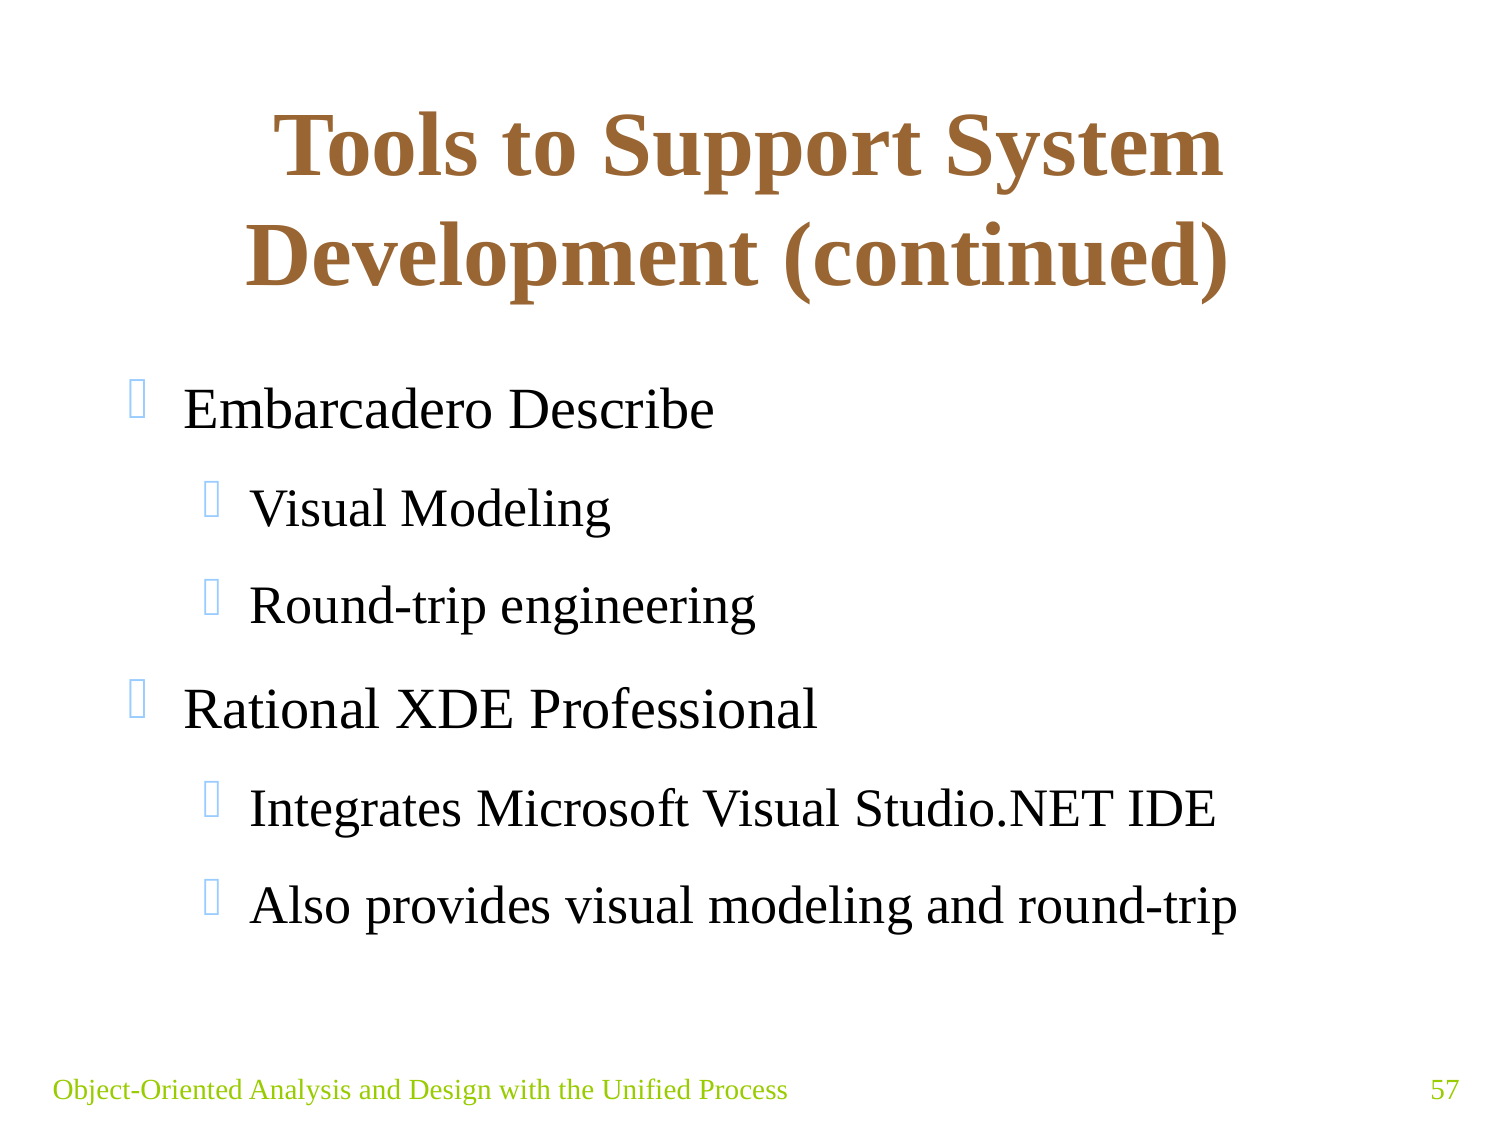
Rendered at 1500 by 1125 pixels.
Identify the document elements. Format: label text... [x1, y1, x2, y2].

footer Object-Oriented Analysis and Design with the Unified Process [37, 1062, 963, 1100]
list Embarcadero Describe Visual Modeling Round-trip engineering Rational XDE Professional Integrates Microsoft Visual Studio.NET IDE Also provides visual modeling and round-trip [112, 362, 1388, 1001]
slide_number 57 [1074, 1062, 1475, 1100]
title Tools to Support System Development (continued) [112, 99, 1388, 288]
